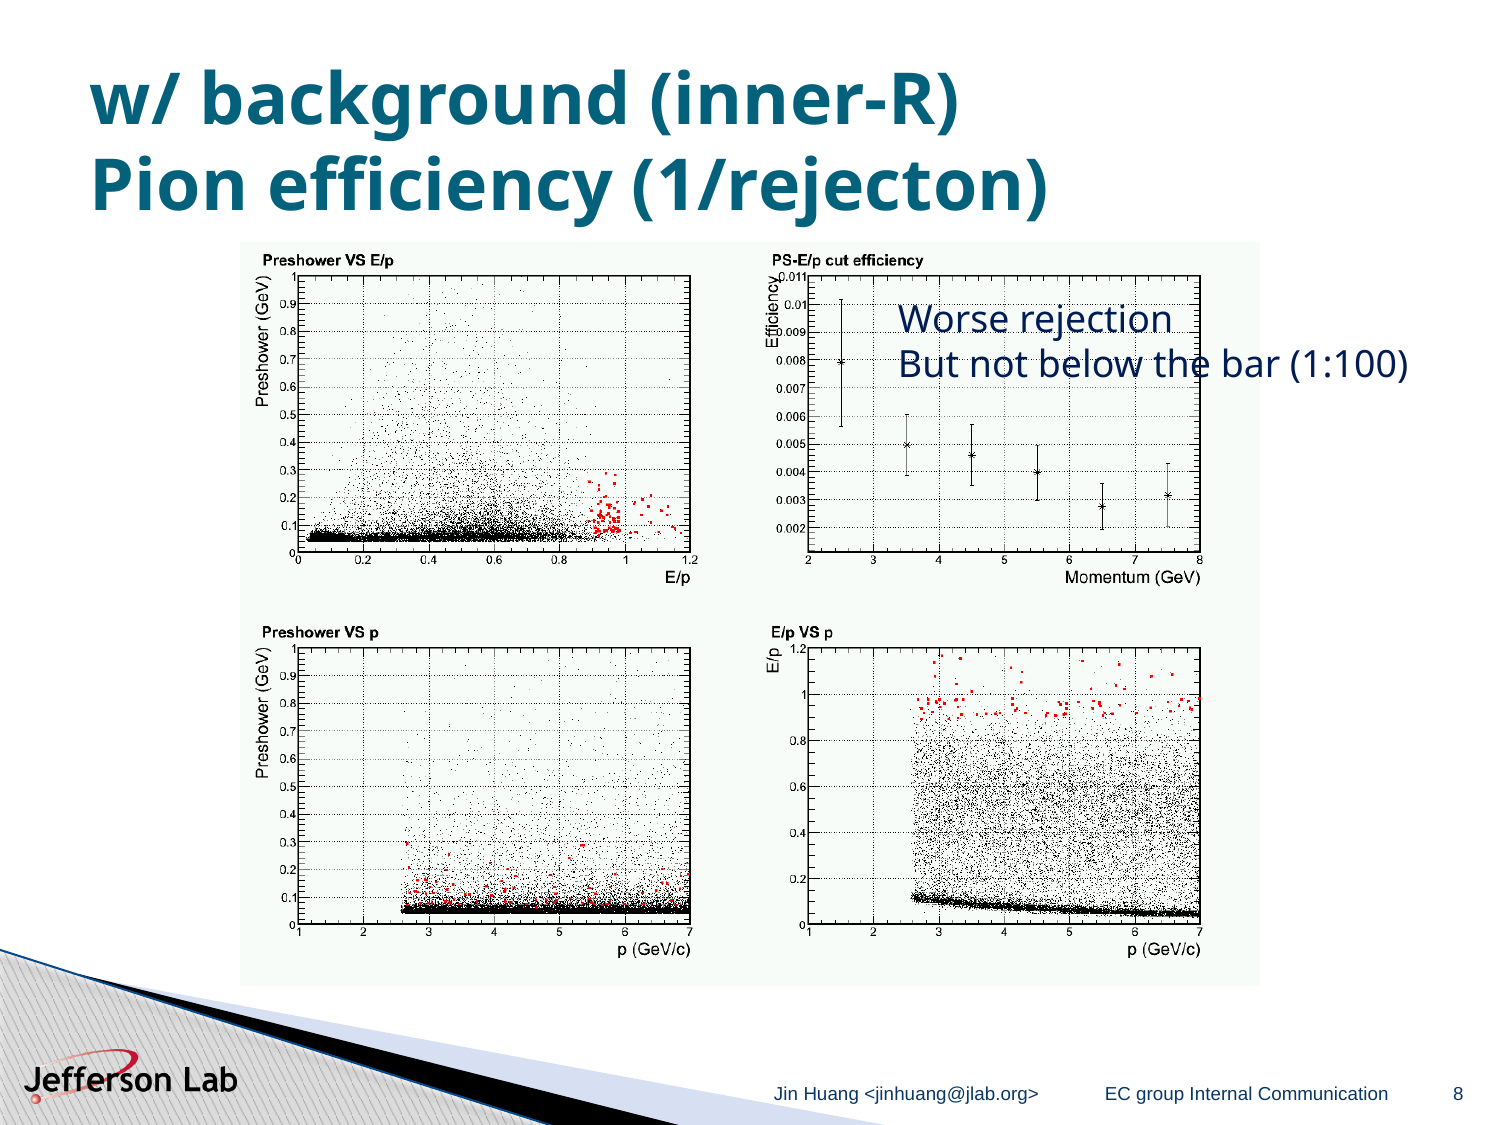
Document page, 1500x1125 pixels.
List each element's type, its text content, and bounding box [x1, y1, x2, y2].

title w/ background (inner-R) Pion efficiency (1/rejecton) [75, 45, 1425, 233]
slide_number 8 [1418, 1051, 1479, 1112]
footer Jin Huang <jinhuang@jlab.org> [737, 1051, 1075, 1112]
picture [24, 1049, 237, 1104]
text_box Worse rejection But not below the bar (1:100) [1264, 287, 1424, 393]
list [240, 242, 1260, 986]
slide_number EC group Internal Communication [1075, 1051, 1418, 1112]
